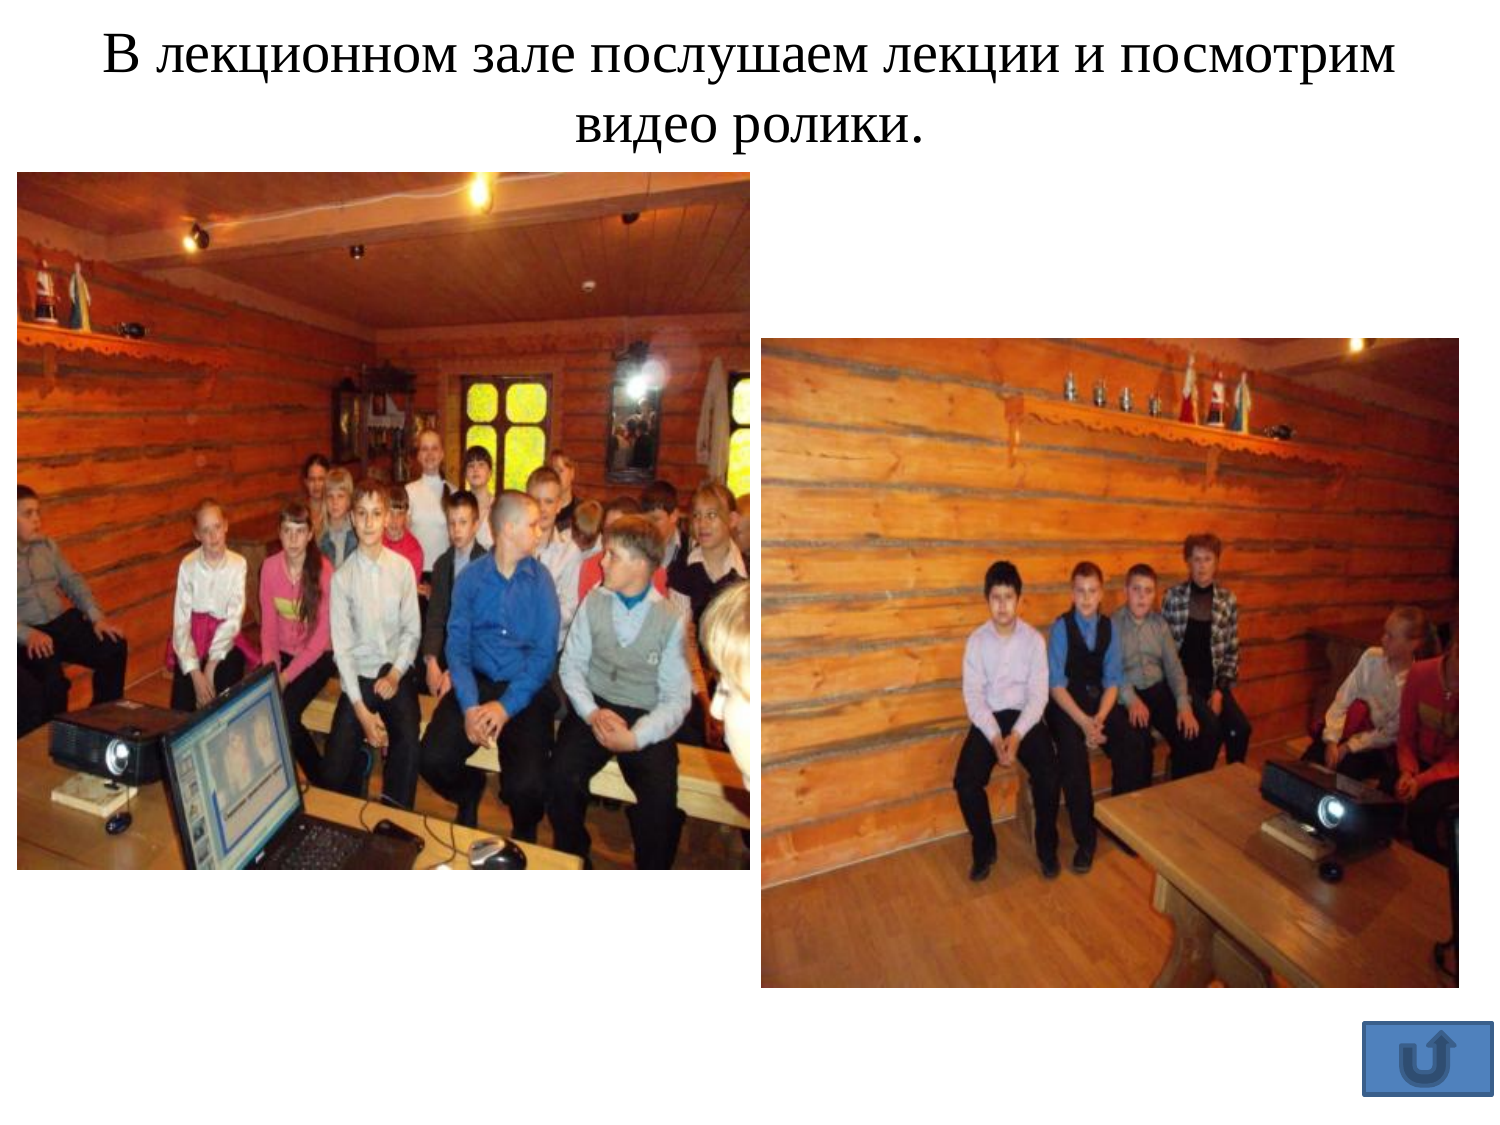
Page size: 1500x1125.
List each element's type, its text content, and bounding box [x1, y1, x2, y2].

text_box [1362, 1021, 1494, 1097]
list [761, 337, 1459, 988]
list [17, 172, 751, 870]
title В лекционном зале послушаем лекции и посмотрим видео ролики. [75, 19, 1425, 149]
